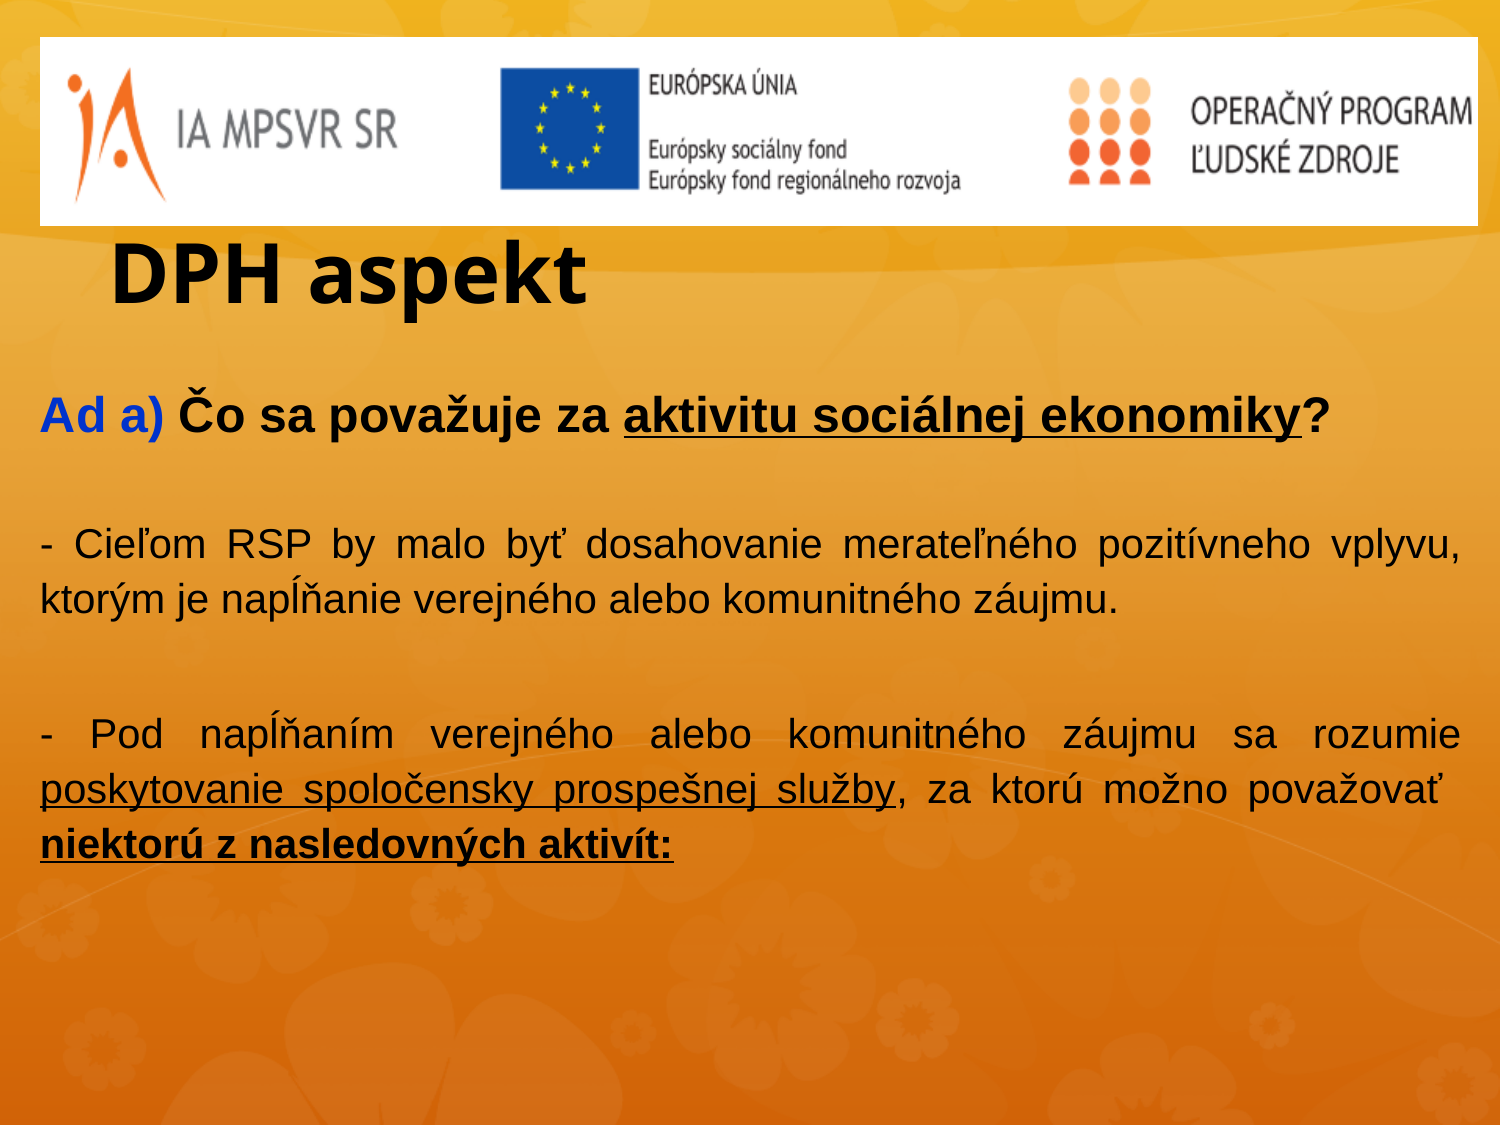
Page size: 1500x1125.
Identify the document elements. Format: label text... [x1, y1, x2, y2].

subtitle Ad a) Čo sa považuje za aktivitu sociálnej ekonomiky? - Cieľom RSP by malo byť dosahovanie merateľného pozitívneho vplyvu, ktorým je napĺňanie verejného alebo komunitného záujmu. - Pod napĺňaním verejného alebo komunitného záujmu sa rozumie poskytovanie spoločensky prospešnej služby, za ktorú možno považovať niektorú z nasledovných aktivít: [24, 369, 1478, 995]
picture [0, 0, 1500, 1125]
title DPH aspekt [93, 237, 1338, 330]
